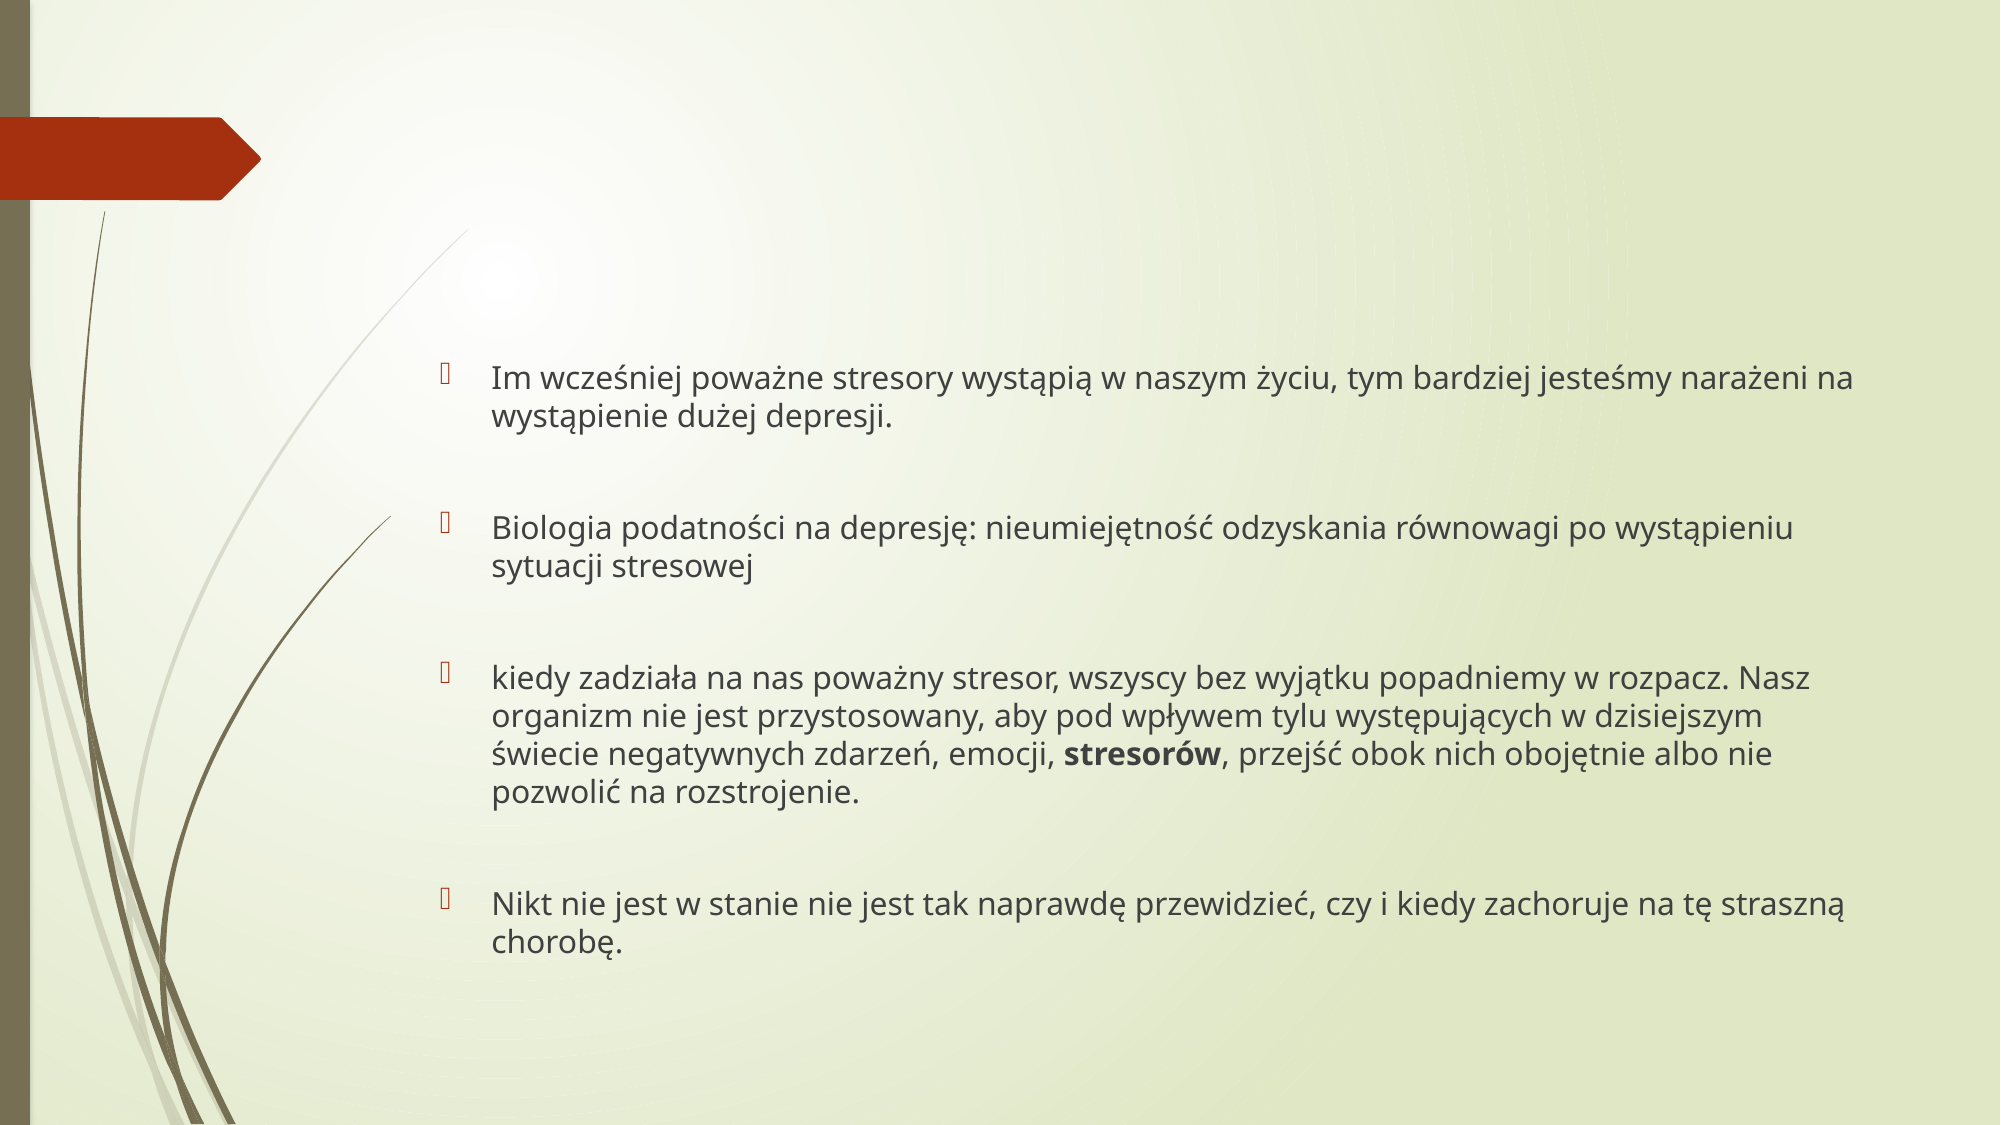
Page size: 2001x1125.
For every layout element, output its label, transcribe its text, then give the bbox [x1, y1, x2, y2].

list Im wcześniej poważne stresory wystąpią w naszym życiu, tym bardziej jesteśmy narażeni na wystąpienie dużej depresji. Biologia podatności na depresję: nieumiejętność odzyskania równowagi po wystąpieniu sytuacji stresowej kiedy zadziała na nas poważny stresor, wszyscy bez wyjątku popadniemy w rozpacz. Nasz organizm nie jest przystosowany, aby pod wpływem tylu występujących w dzisiejszym świecie negatywnych zdarzeń, emocji, stresorów, przejść obok nich obojętnie albo nie pozwolić na rozstrojenie. Nikt nie jest w stanie nie jest tak naprawdę przewidzieć, czy i kiedy zachoruje na tę straszną chorobę. [424, 350, 1888, 970]
